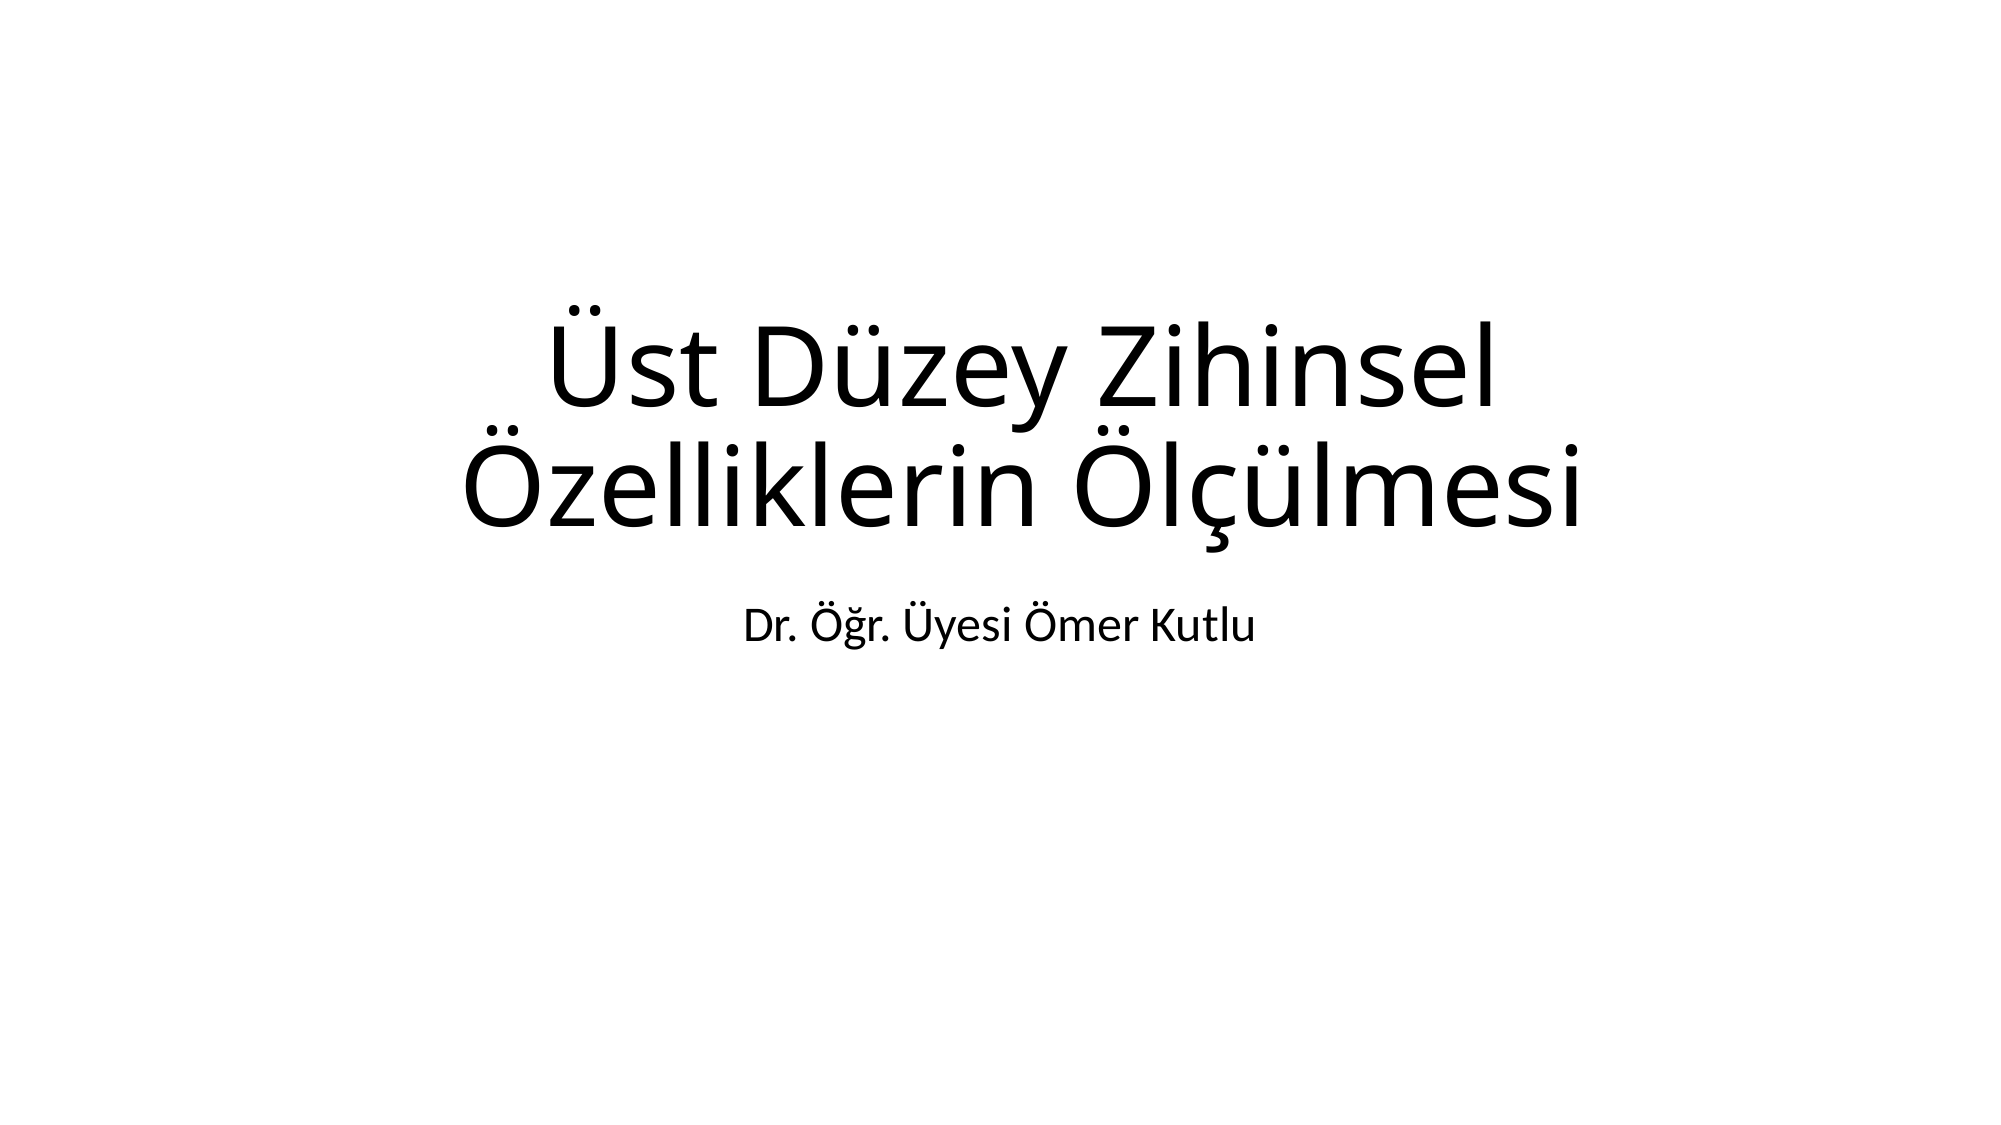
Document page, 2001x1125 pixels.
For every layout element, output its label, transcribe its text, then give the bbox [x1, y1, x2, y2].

subtitle Dr. Öğr. Üyesi Ömer Kutlu [249, 590, 1750, 863]
title Üst Düzey Zihinsel Özelliklerin Ölçülmesi [272, 299, 1773, 692]
